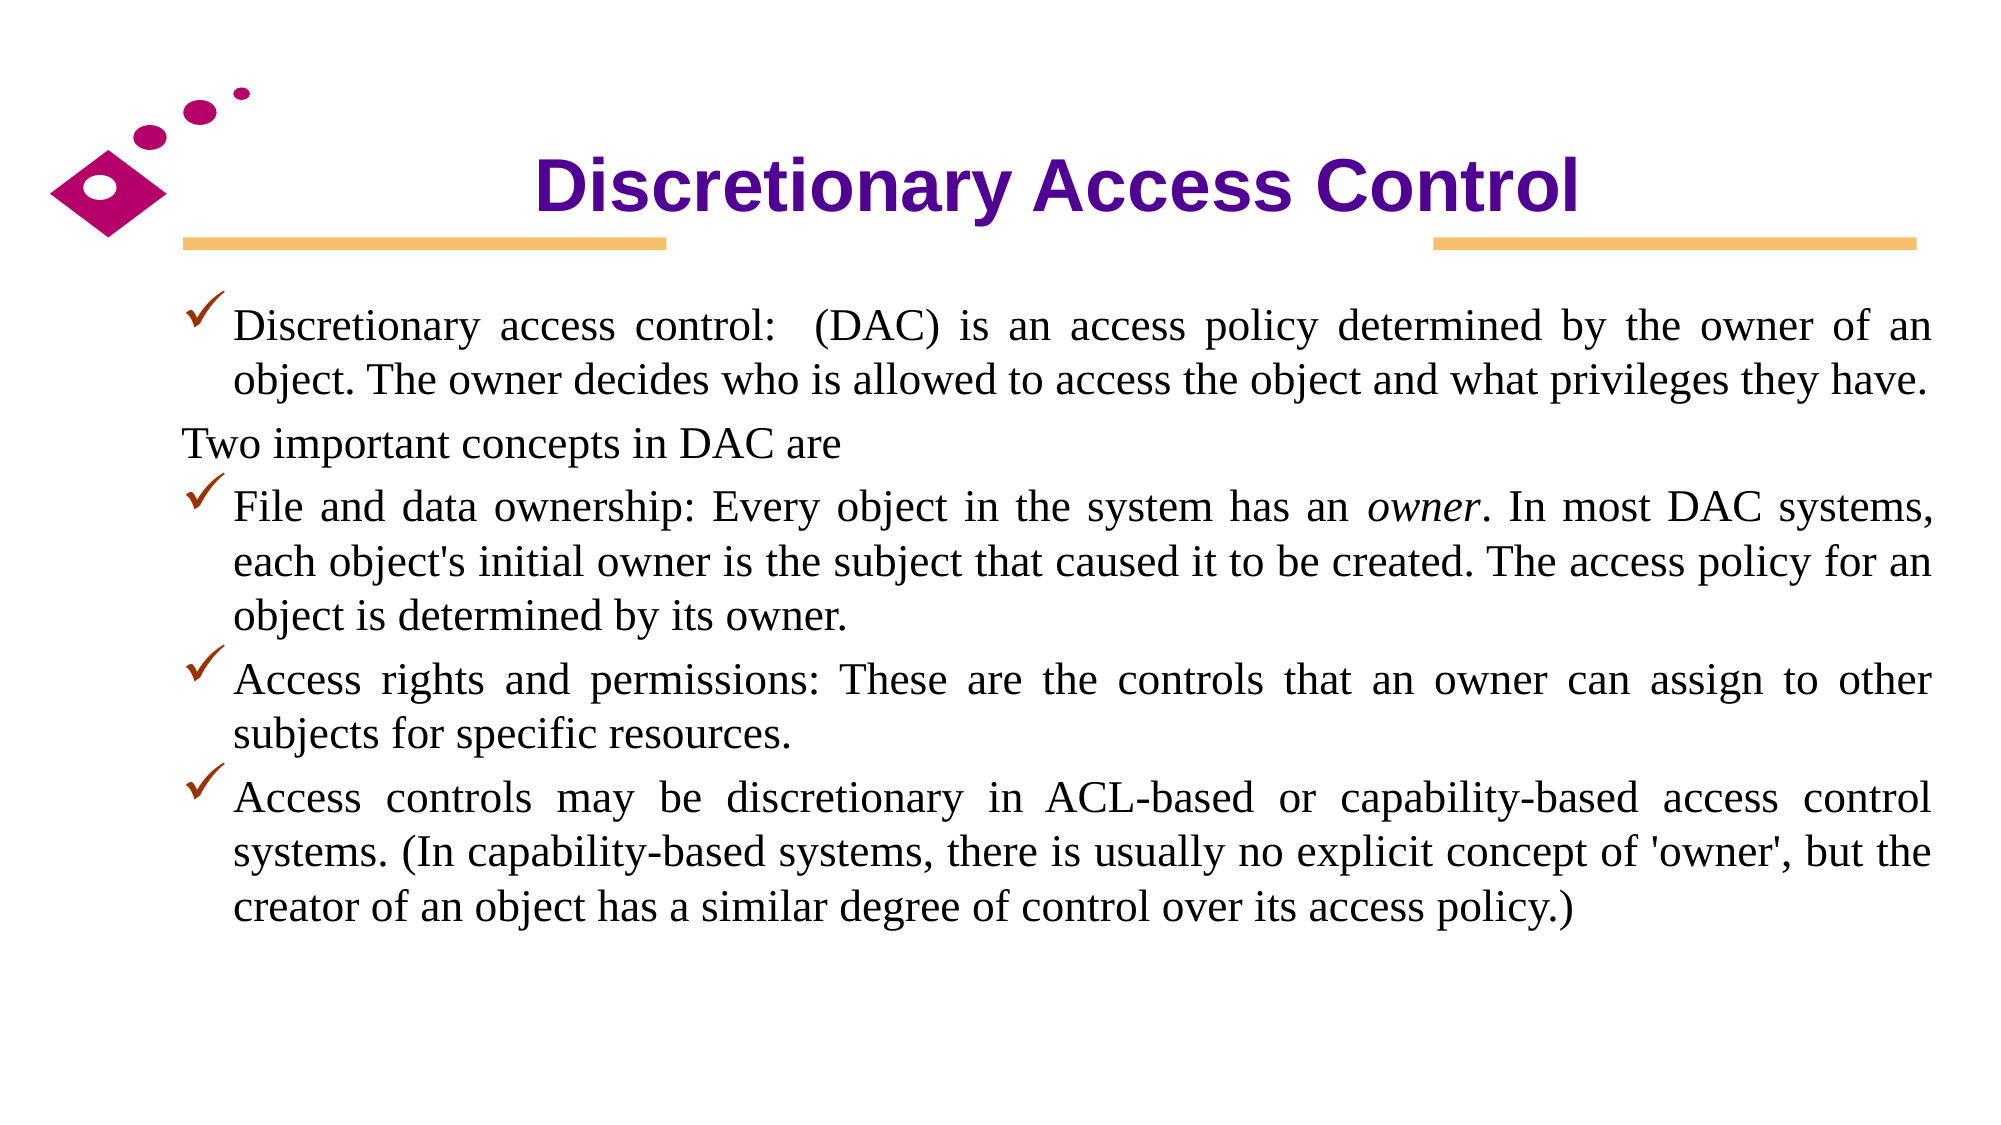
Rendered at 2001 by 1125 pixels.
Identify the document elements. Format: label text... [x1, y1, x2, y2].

list Discretionary access control: (DAC) is an access policy determined by the owner of an object. The owner decides who is allowed to access the object and what privileges they have. Two important concepts in DAC are File and data ownership: Every object in the system has an owner. In most DAC systems, each object's initial owner is the subject that caused it to be created. The access policy for an object is determined by its owner. Access rights and permissions: These are the controls that an owner can assign to other subjects for specific resources. Access controls may be discretionary in ACL-based or capability-based access control systems. (In capability-based systems, there is usually no explicit concept of 'owner', but the creator of an object has a similar degree of control over its access policy.) [166, 287, 1951, 1001]
title Discretionary Access Control [166, 99, 1951, 263]
